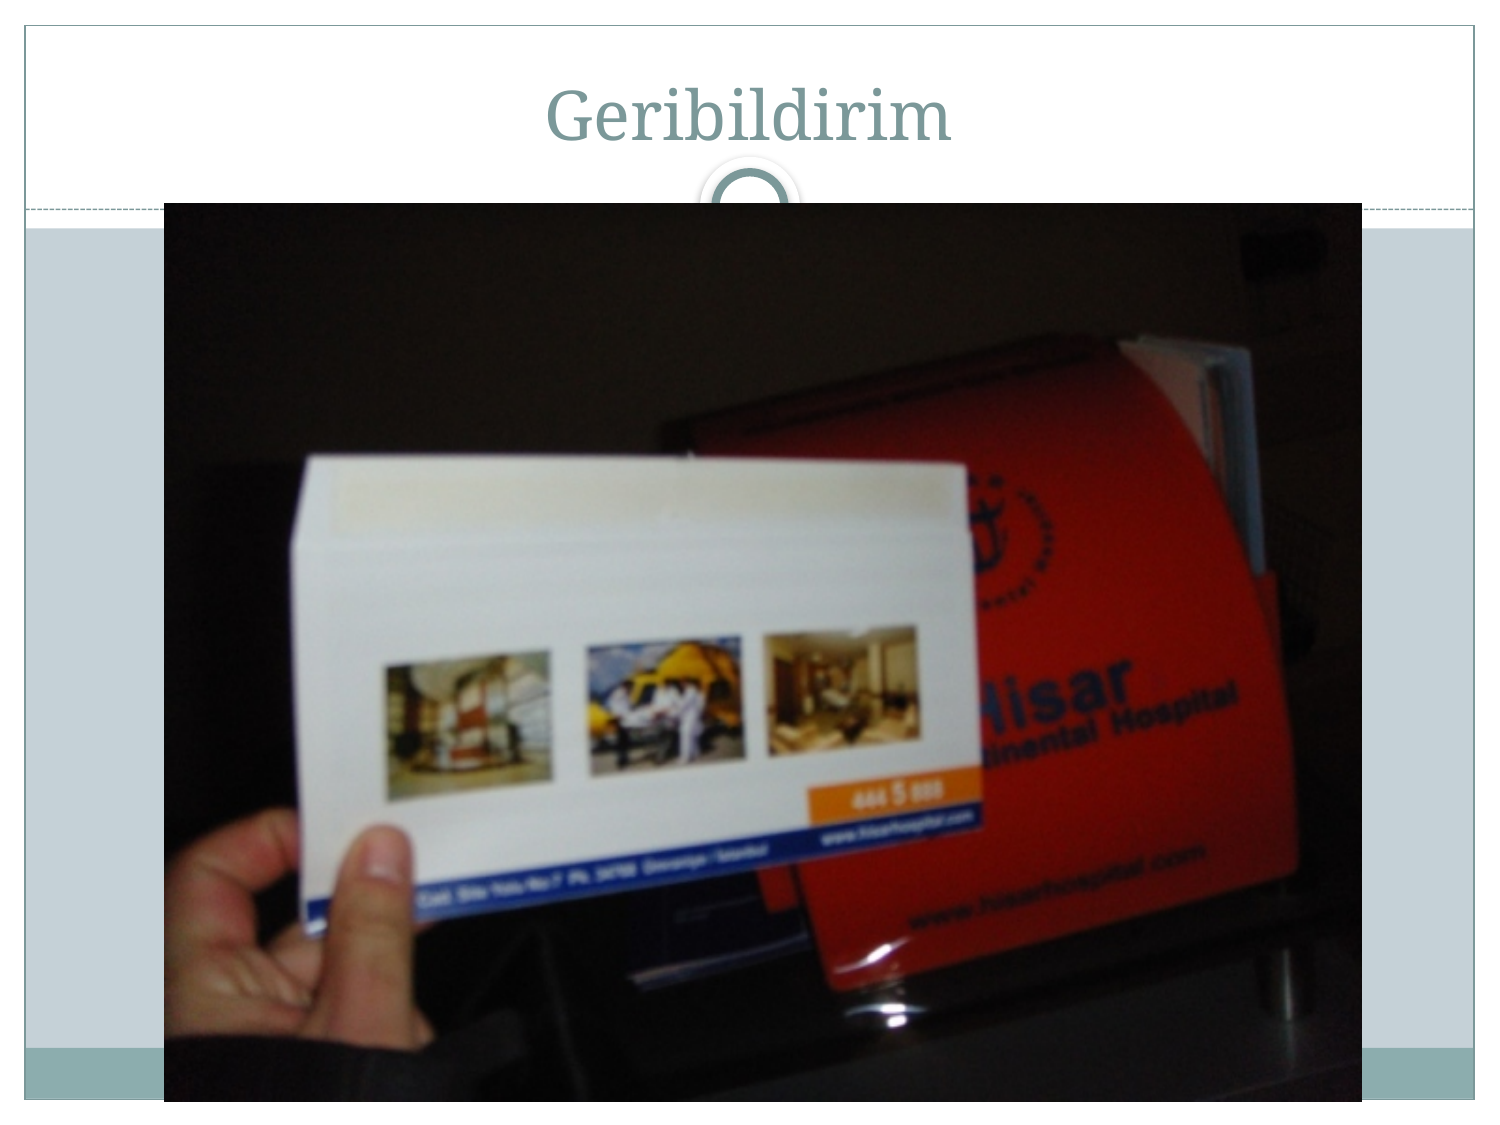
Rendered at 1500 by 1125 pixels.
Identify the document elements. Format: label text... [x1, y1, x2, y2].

title Geribildirim [49, 37, 1450, 162]
picture [163, 202, 1363, 1102]
